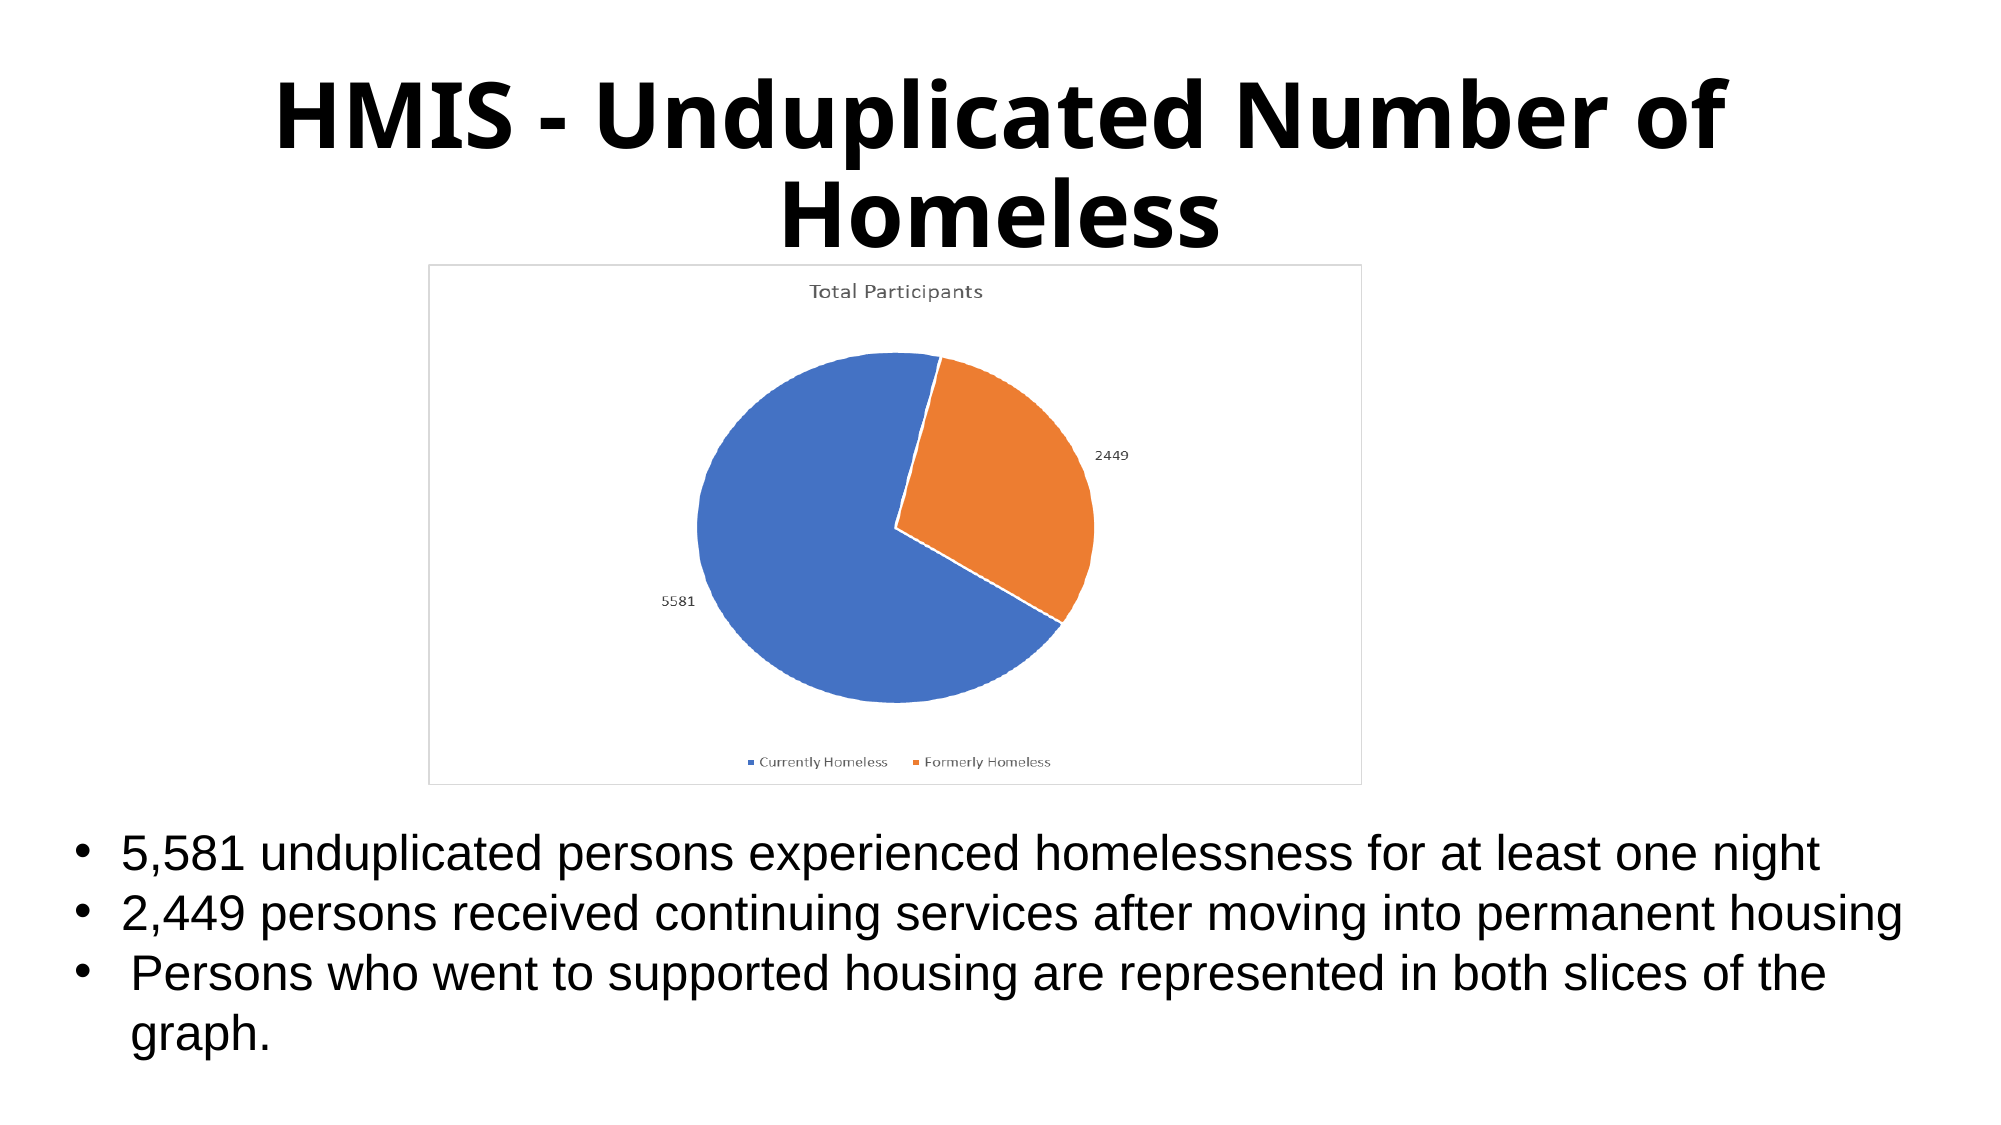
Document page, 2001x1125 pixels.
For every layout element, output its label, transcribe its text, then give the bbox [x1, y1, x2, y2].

picture [428, 264, 1362, 785]
text_box 5,581 unduplicated persons experienced homelessness for at least one night 2,449 persons received continuing services after moving into permanent housing Persons who went to supported housing are represented in both slices of the graph. [59, 813, 1941, 1068]
title HMIS - Unduplicated Number of Homeless [137, 59, 1863, 278]
